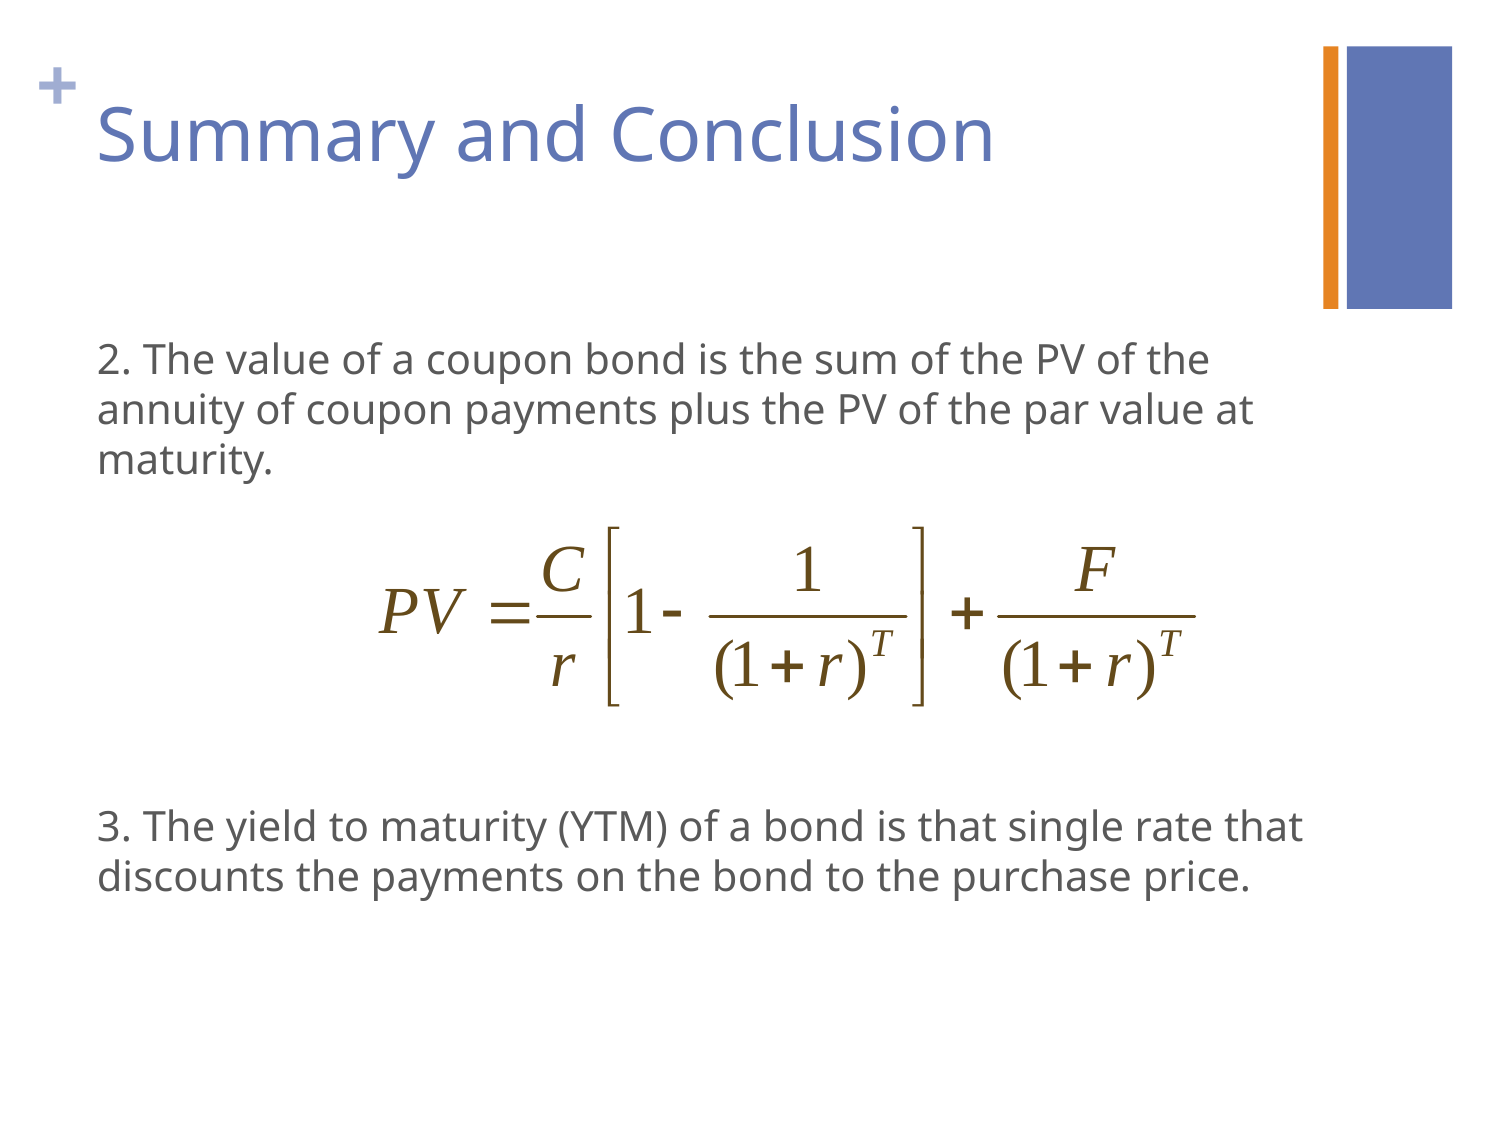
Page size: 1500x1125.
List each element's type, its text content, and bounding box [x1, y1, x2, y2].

title Summary and Conclusion [81, 79, 1322, 263]
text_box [366, 515, 1203, 715]
list 2. The value of a coupon bond is the sum of the PV of the annuity of coupon payments plus the PV of the par value at maturity. 3. The yield to maturity (YTM) of a bond is that single rate that discounts the payments on the bond to the purchase price. [81, 324, 1322, 1005]
